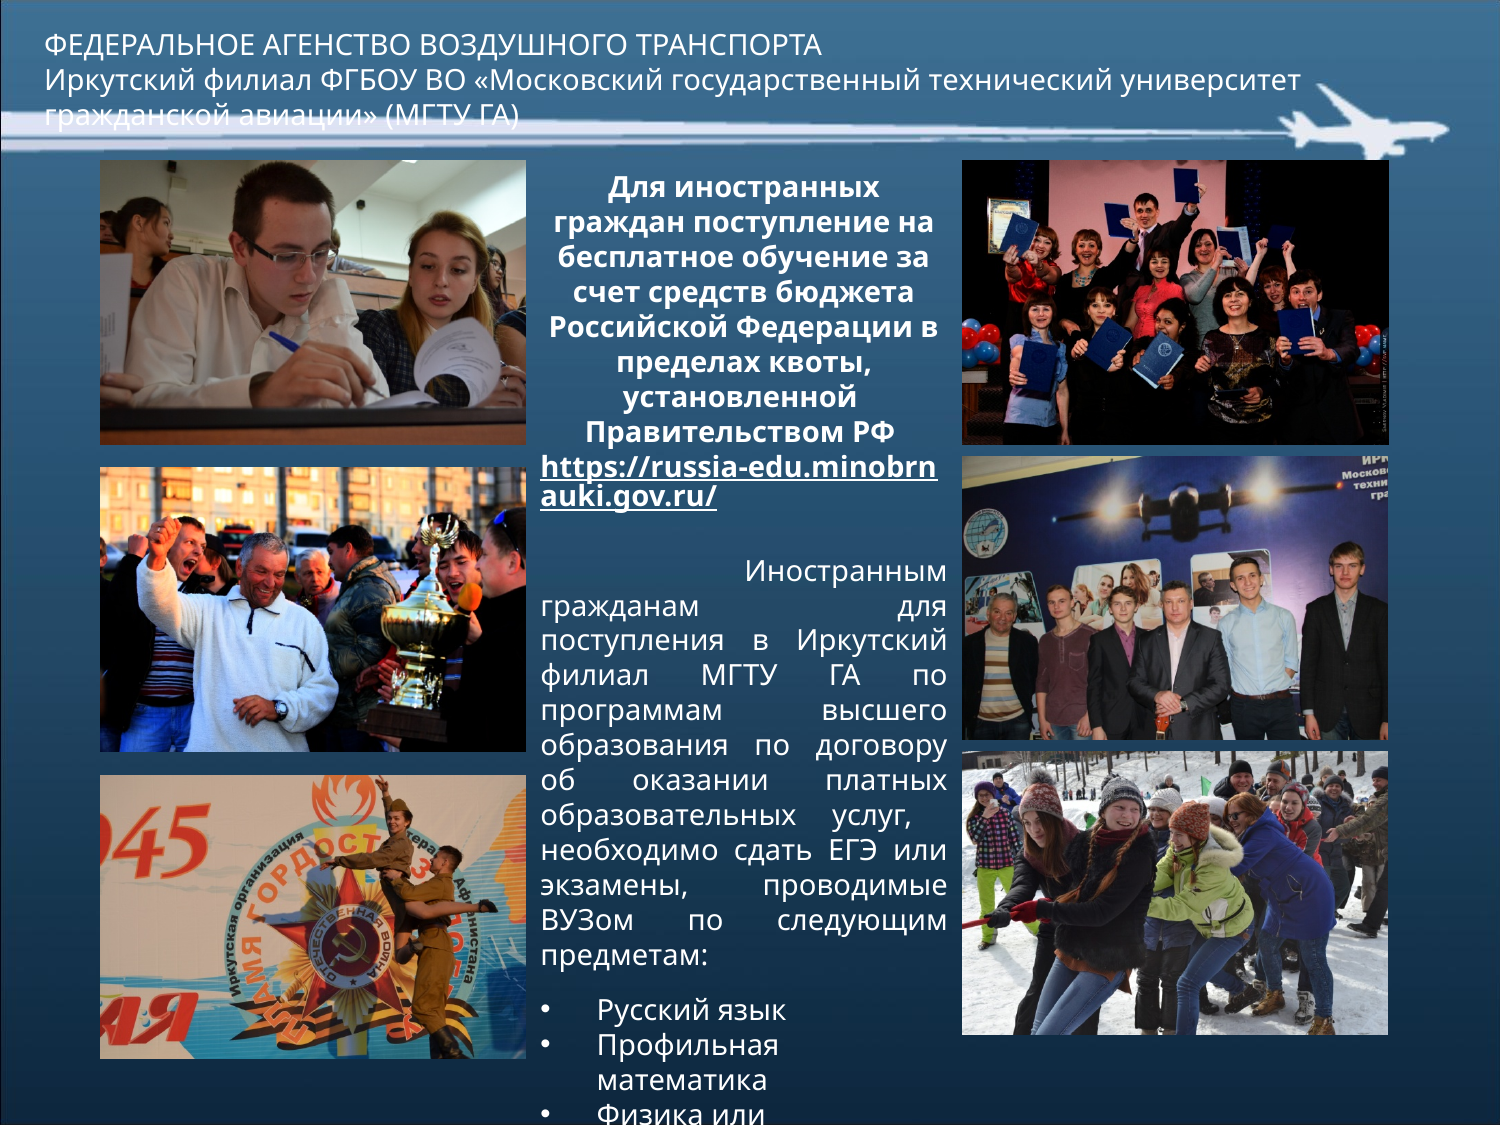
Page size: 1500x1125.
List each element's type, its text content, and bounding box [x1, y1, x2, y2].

text_box ФЕДЕРАЛЬНОЕ АГЕНСТВО ВОЗДУШНОГО ТРАНСПОРТА Иркутский филиал ФГБОУ ВО «Московский государственный технический университет гражданской авиации» (МГТУ ГА) [29, 18, 1329, 139]
picture [0, 0, 1500, 1125]
text_box Для иностранных граждан поступление на бесплатное обучение за счет средств бюджета Российской Федерации в пределах квоты, установленной Правительством РФ https://russia-edu.minobrnauki.gov.ru/ Иностранным гражданам для поступления в Иркутский филиал МГТУ ГА по программам высшего образования по договору об оказании платных образовательных услуг, необходимо сдать ЕГЭ или экзамены, проводимые ВУЗом по следующим предметам: Русский язык Профильная математика Физика или информатика (по выбору) [525, 160, 963, 1125]
